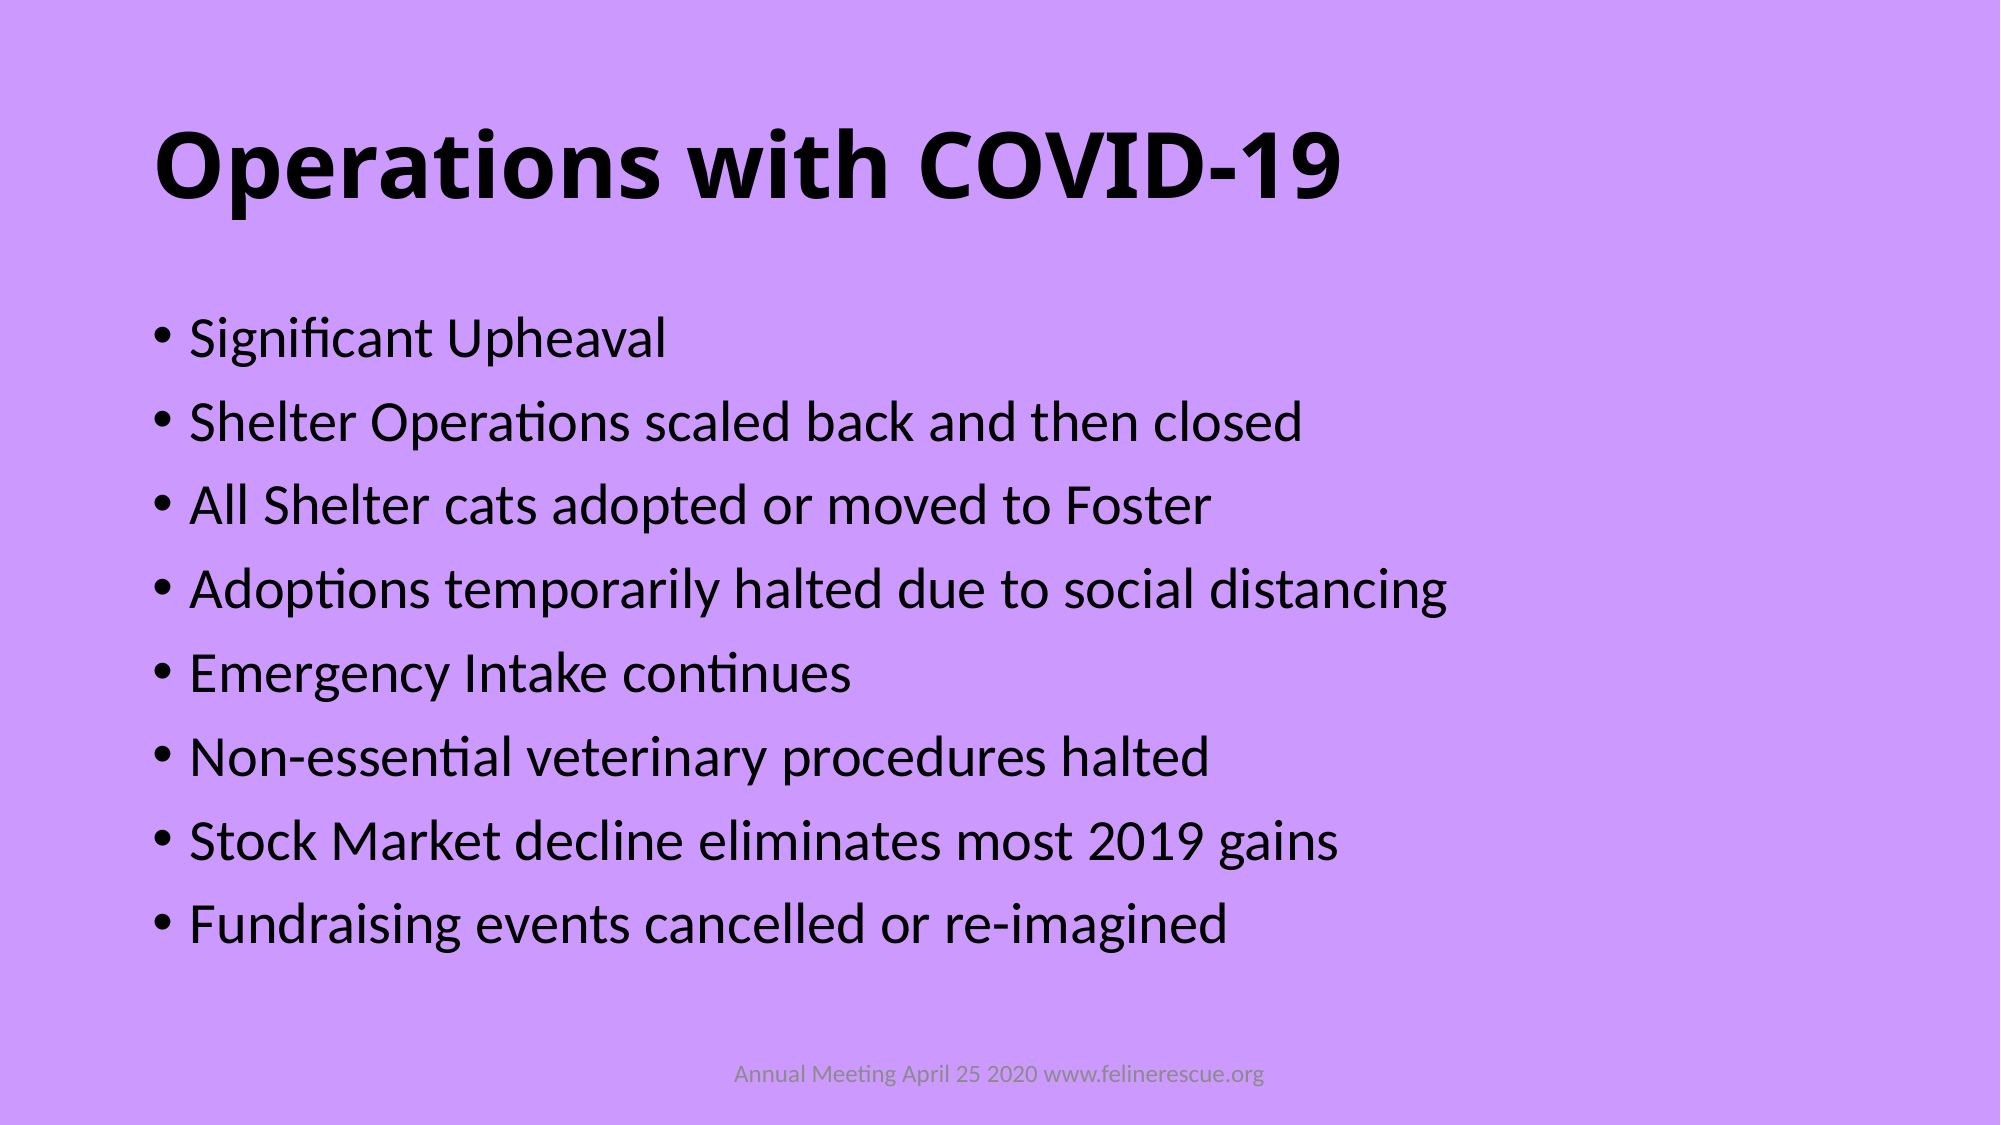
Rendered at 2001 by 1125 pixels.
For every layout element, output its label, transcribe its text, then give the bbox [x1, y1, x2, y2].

title Operations with COVID-19 [137, 59, 1863, 278]
footer Annual Meeting April 25 2020 www.felinerescue.org [662, 1042, 1338, 1103]
list Significant Upheaval Shelter Operations scaled back and then closed All Shelter cats adopted or moved to Foster Adoptions temporarily halted due to social distancing Emergency Intake continues Non-essential veterinary procedures halted Stock Market decline eliminates most 2019 gains Fundraising events cancelled or re-imagined [137, 299, 1863, 1014]
